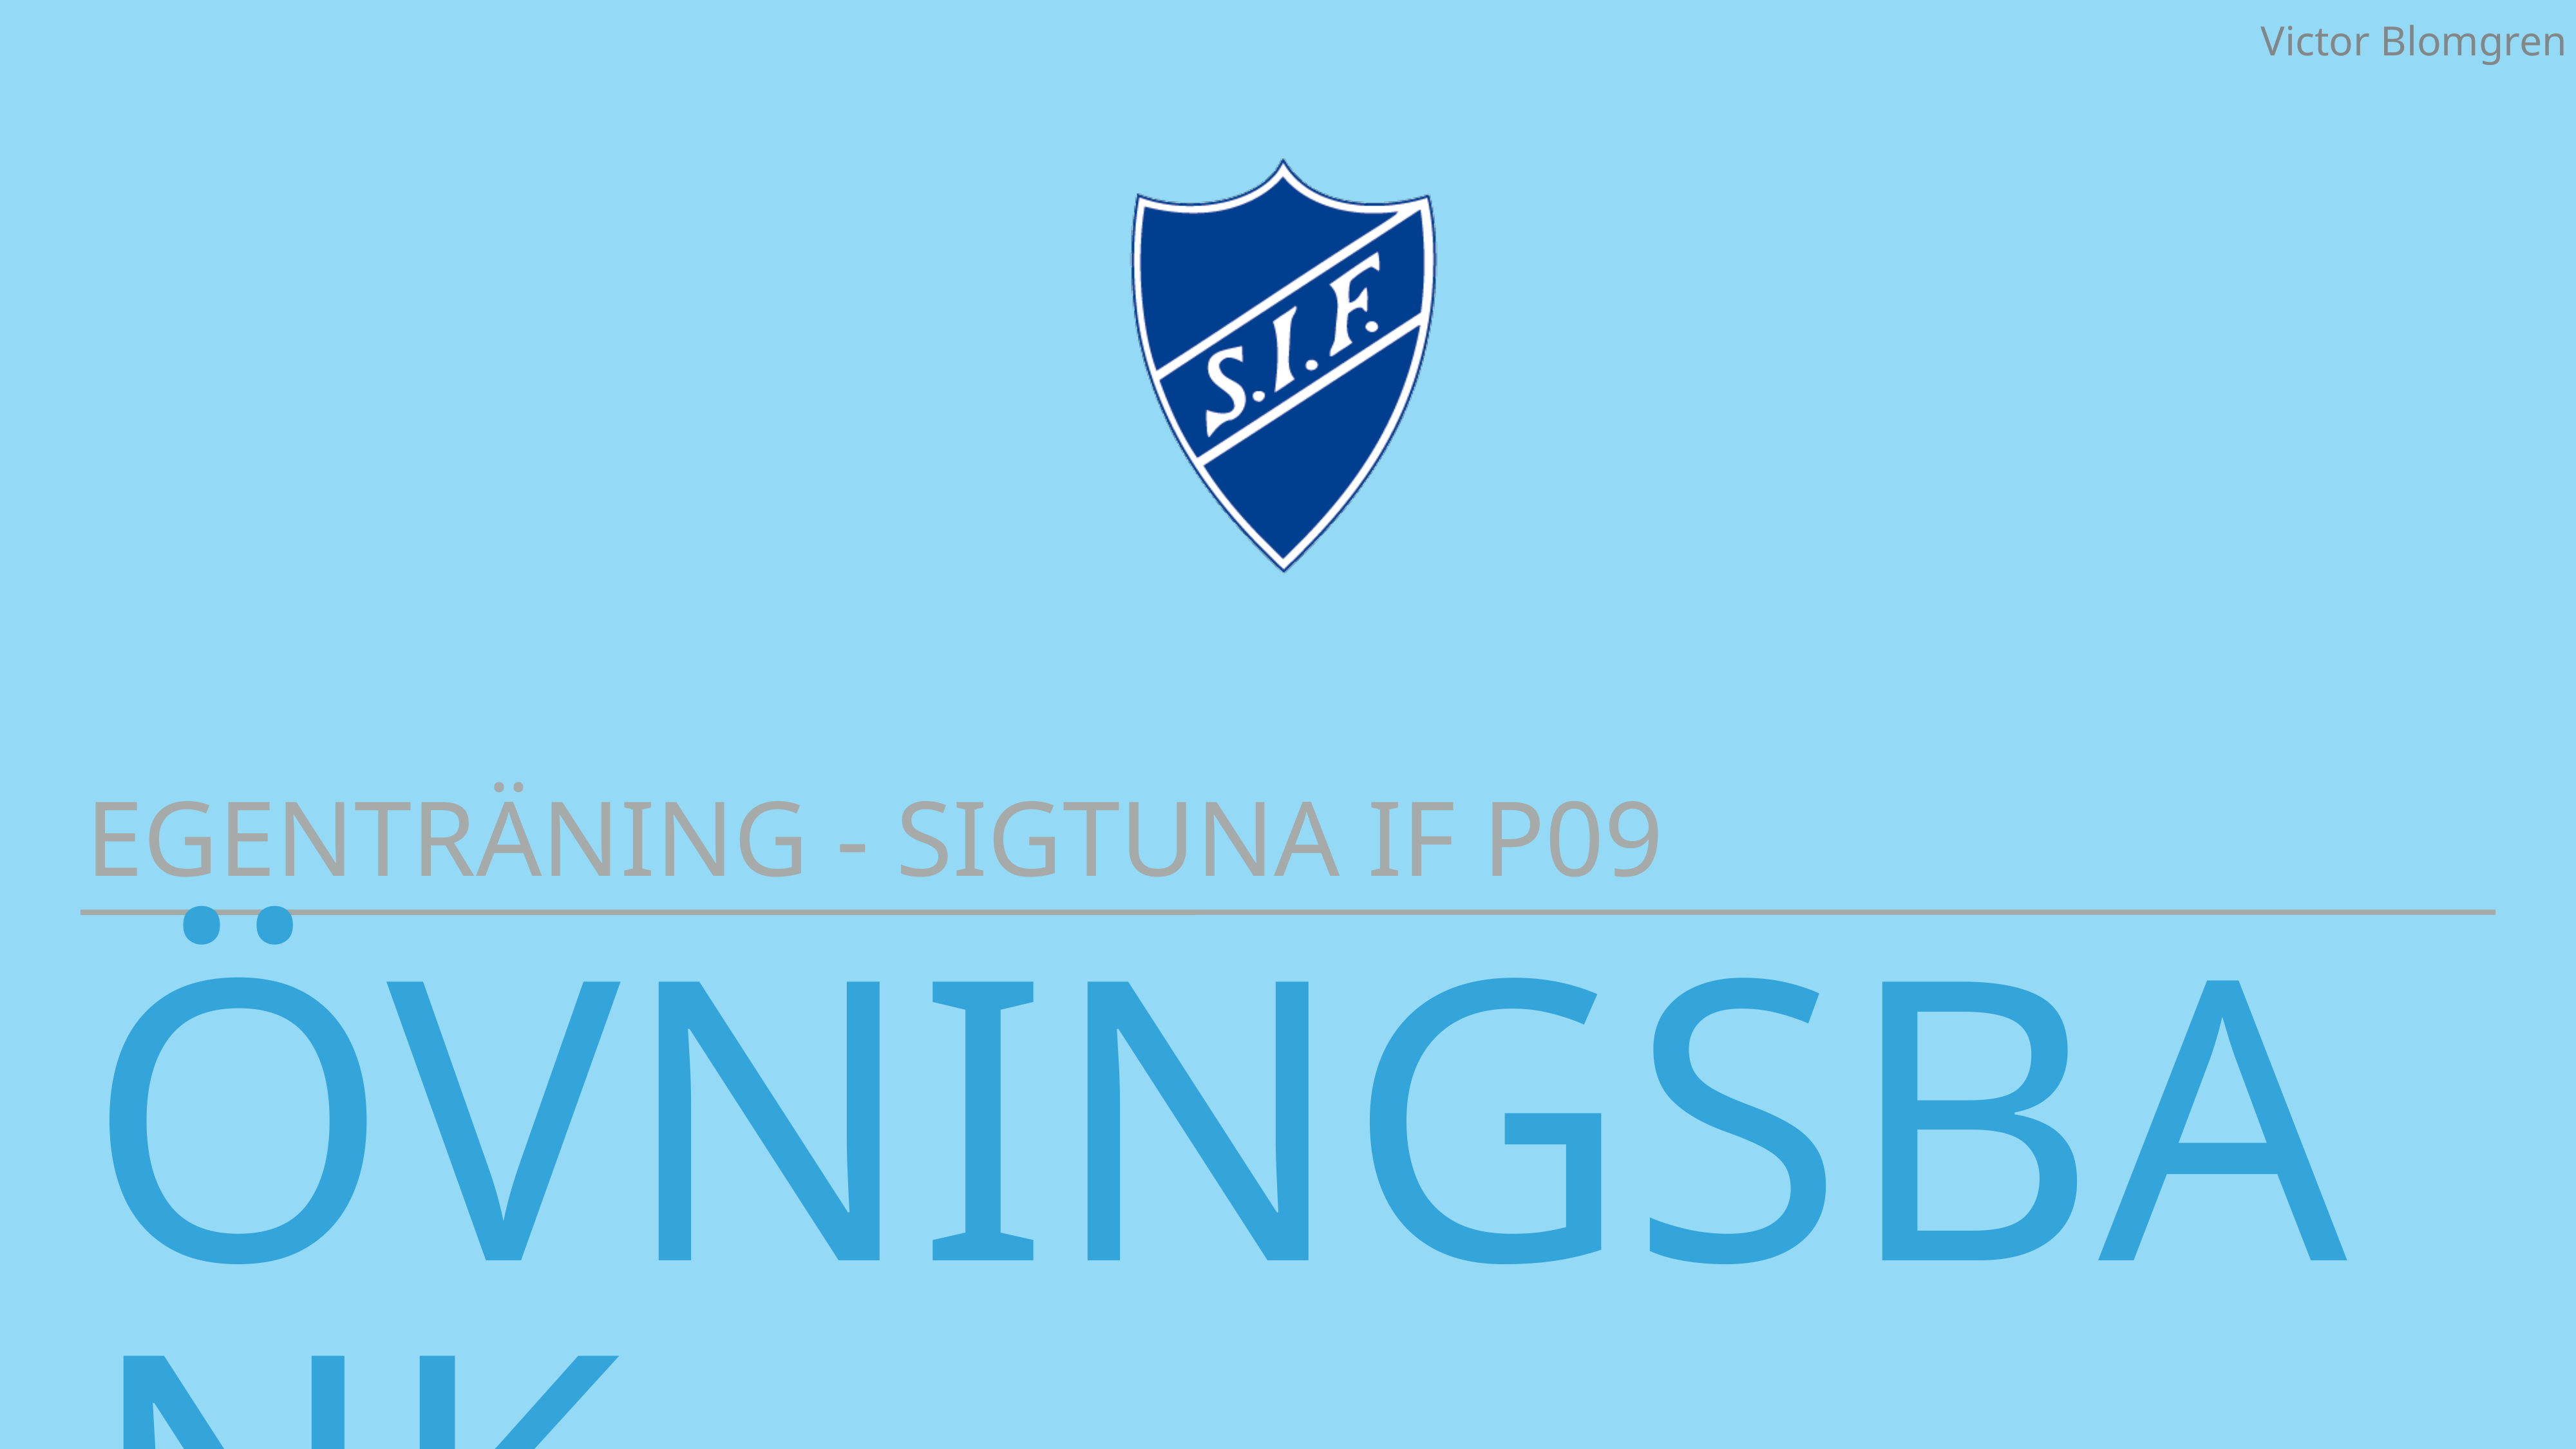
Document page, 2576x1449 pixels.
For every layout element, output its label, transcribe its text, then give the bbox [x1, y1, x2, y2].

subtitle Egenträning - Sigtuna If p09 [80, 632, 2496, 902]
text_box Victor Blomgren [2255, 10, 2573, 70]
picture [1105, 158, 1471, 580]
title Övningsbank [80, 954, 2496, 1358]
